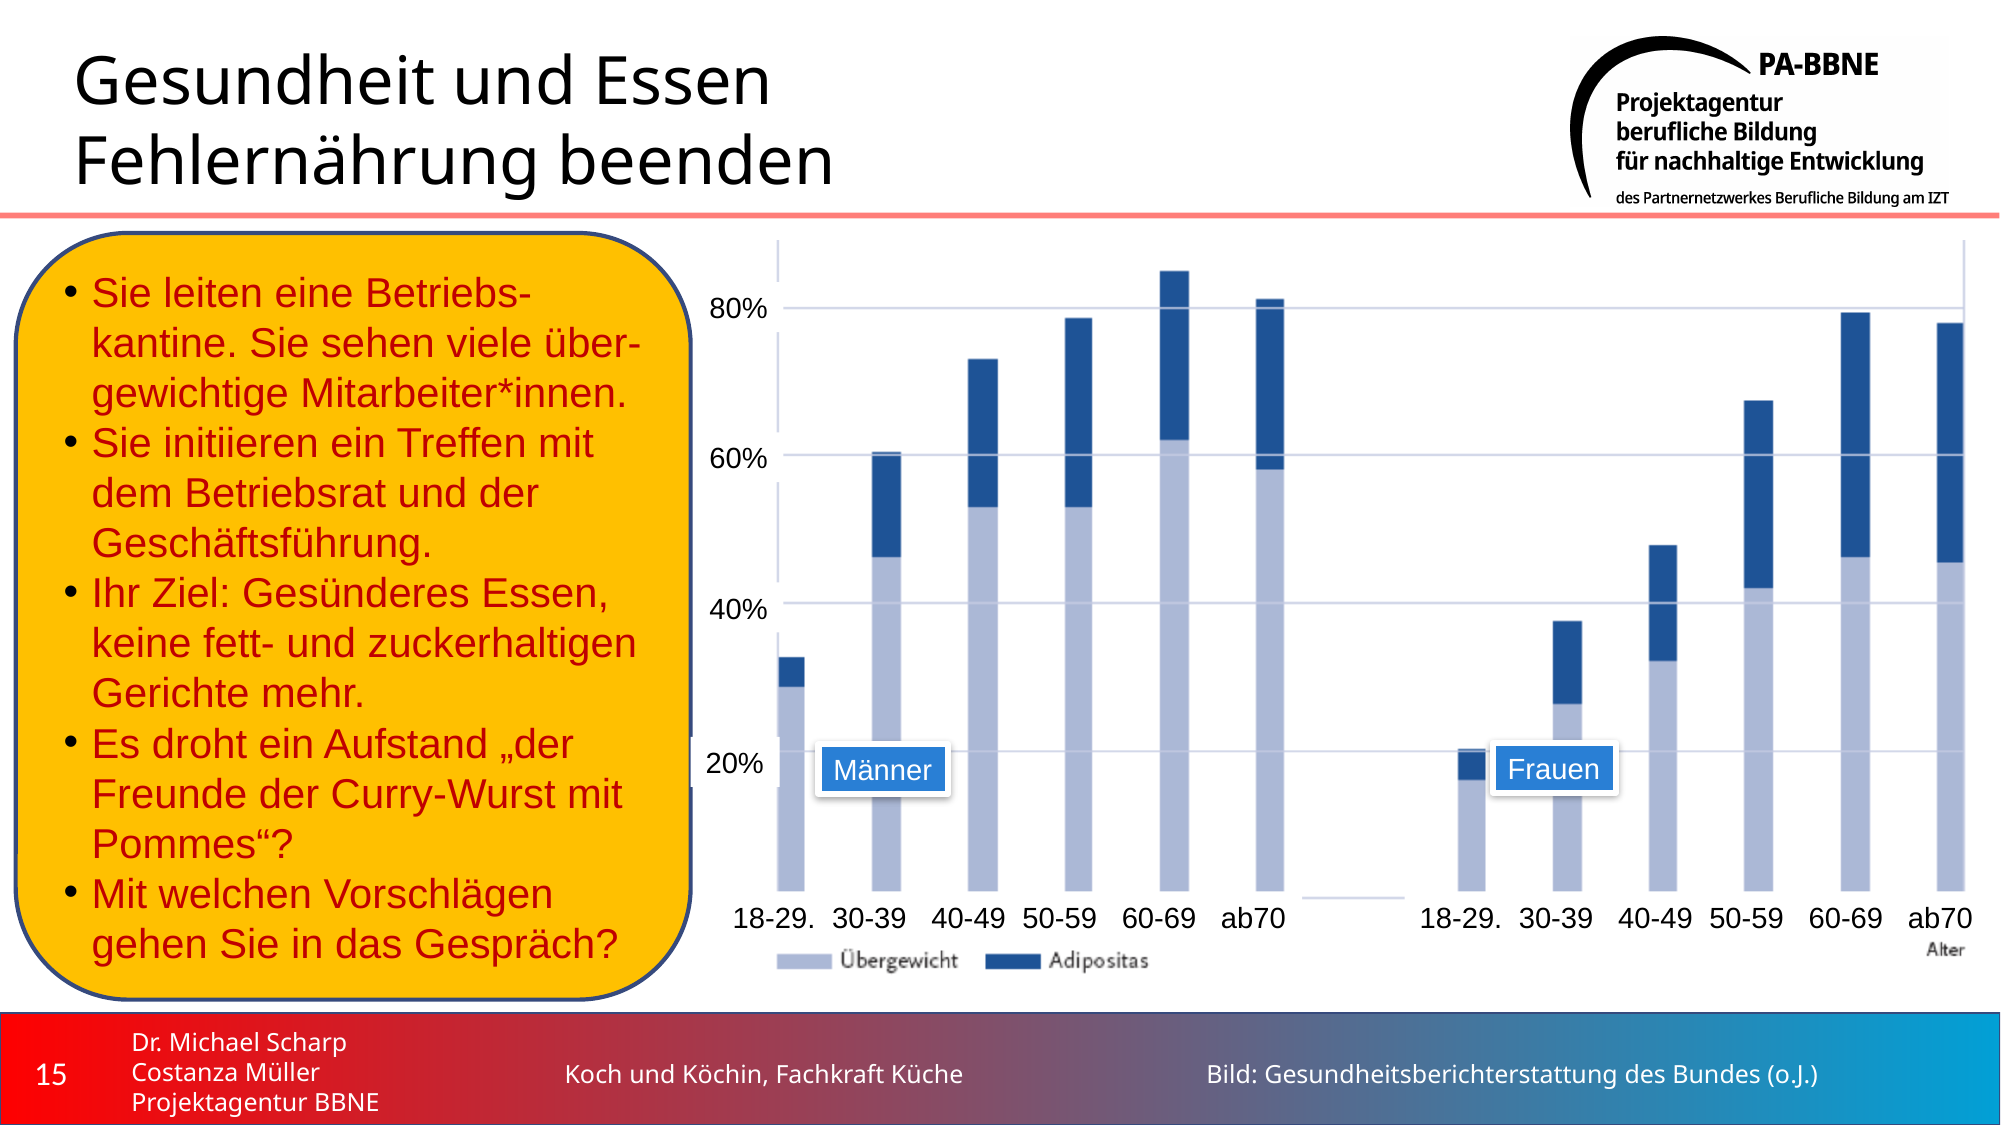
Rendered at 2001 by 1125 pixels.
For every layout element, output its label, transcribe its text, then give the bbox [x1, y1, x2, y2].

footer Dr. Michael Scharp Costanza Müller Projektagentur BBNE [116, 1026, 534, 1118]
picture [1570, 36, 1949, 207]
title Gesundheit und Essen Fehlernährung beenden [59, 29, 1536, 207]
slide_number ‹#› [0, 1026, 102, 1118]
text_box Sie leiten eine Betriebs-kantine. Sie sehen viele über-gewichtige Mitarbeiter*innen. Sie initiieren ein Treffen mit dem Betriebsrat und der Geschäftsführung. Ihr Ziel: Gesünderes Essen, keine fett- und zuckerhaltigen Gerichte mehr. Es droht ein Aufstand „der Freunde der Curry-Wurst mit Pommes“? Mit welchen Vorschlägen gehen Sie in das Gespräch? [15, 232, 687, 1000]
picture [692, 239, 1985, 1000]
list Bild: Gesundheitsberichterstattung des Bundes (o.J.) [1191, 1026, 1949, 1118]
list Koch und Köchin, Fachkraft Küche [549, 1026, 1179, 1118]
